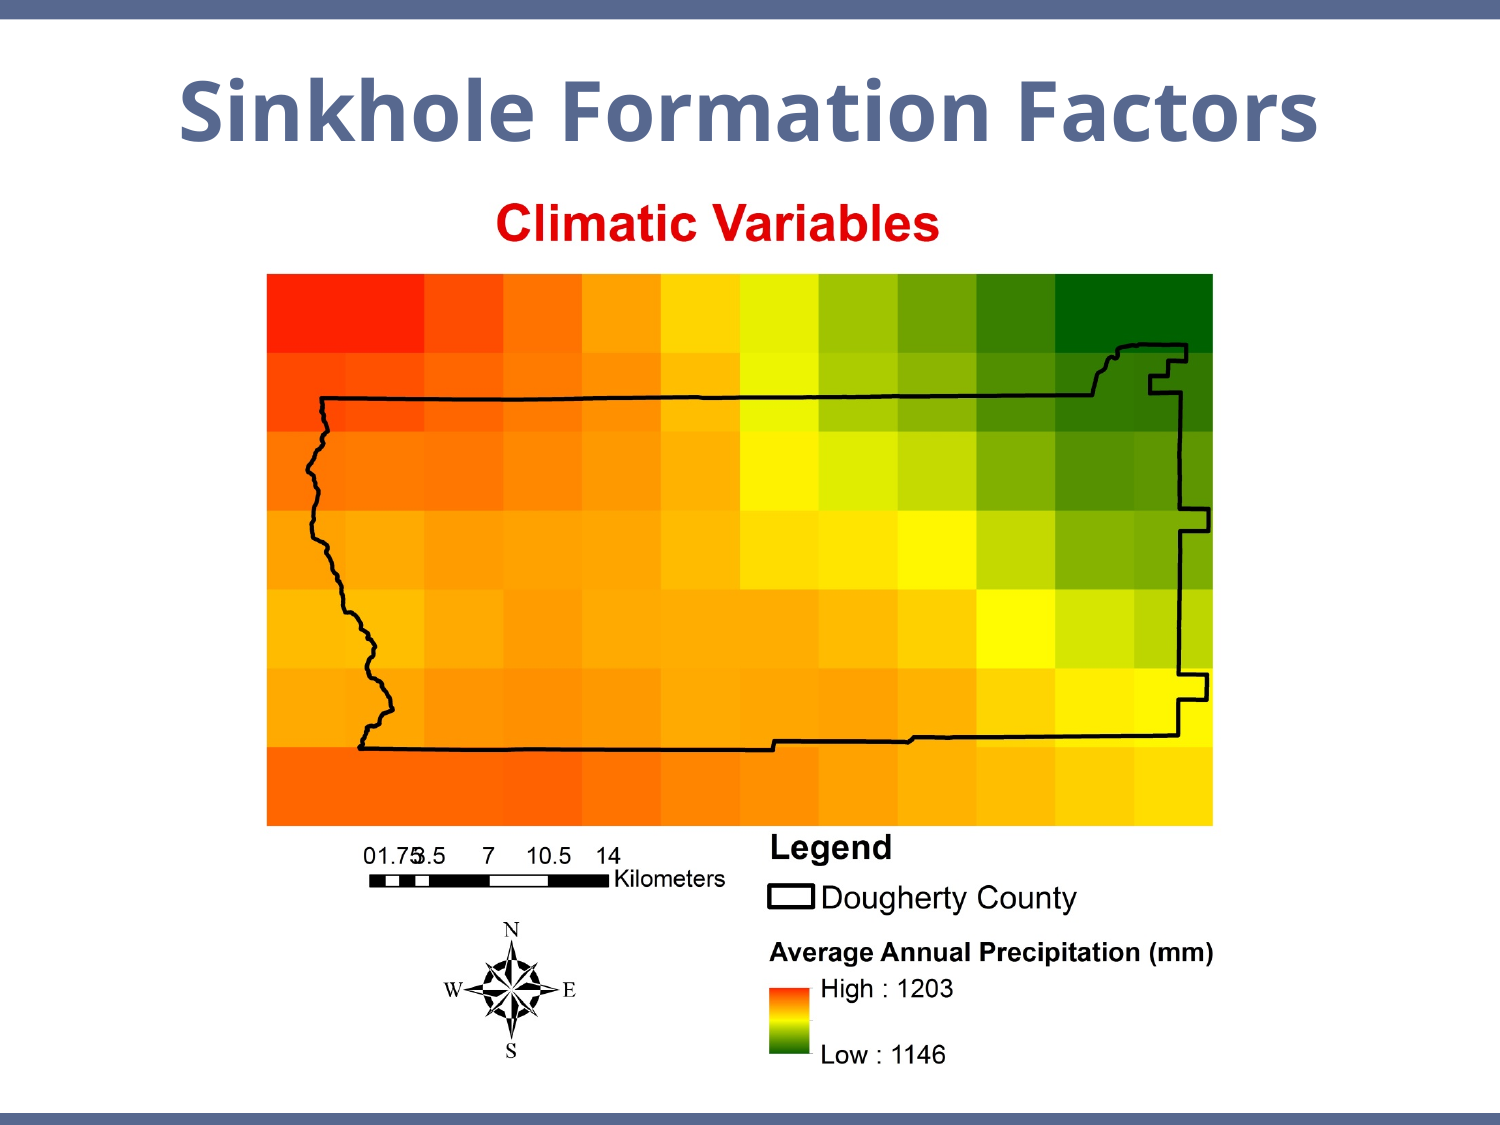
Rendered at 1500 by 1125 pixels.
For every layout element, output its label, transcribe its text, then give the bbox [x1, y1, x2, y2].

list Sinkhole Formation Factors [0, 37, 1500, 167]
picture [118, 71, 1395, 1104]
